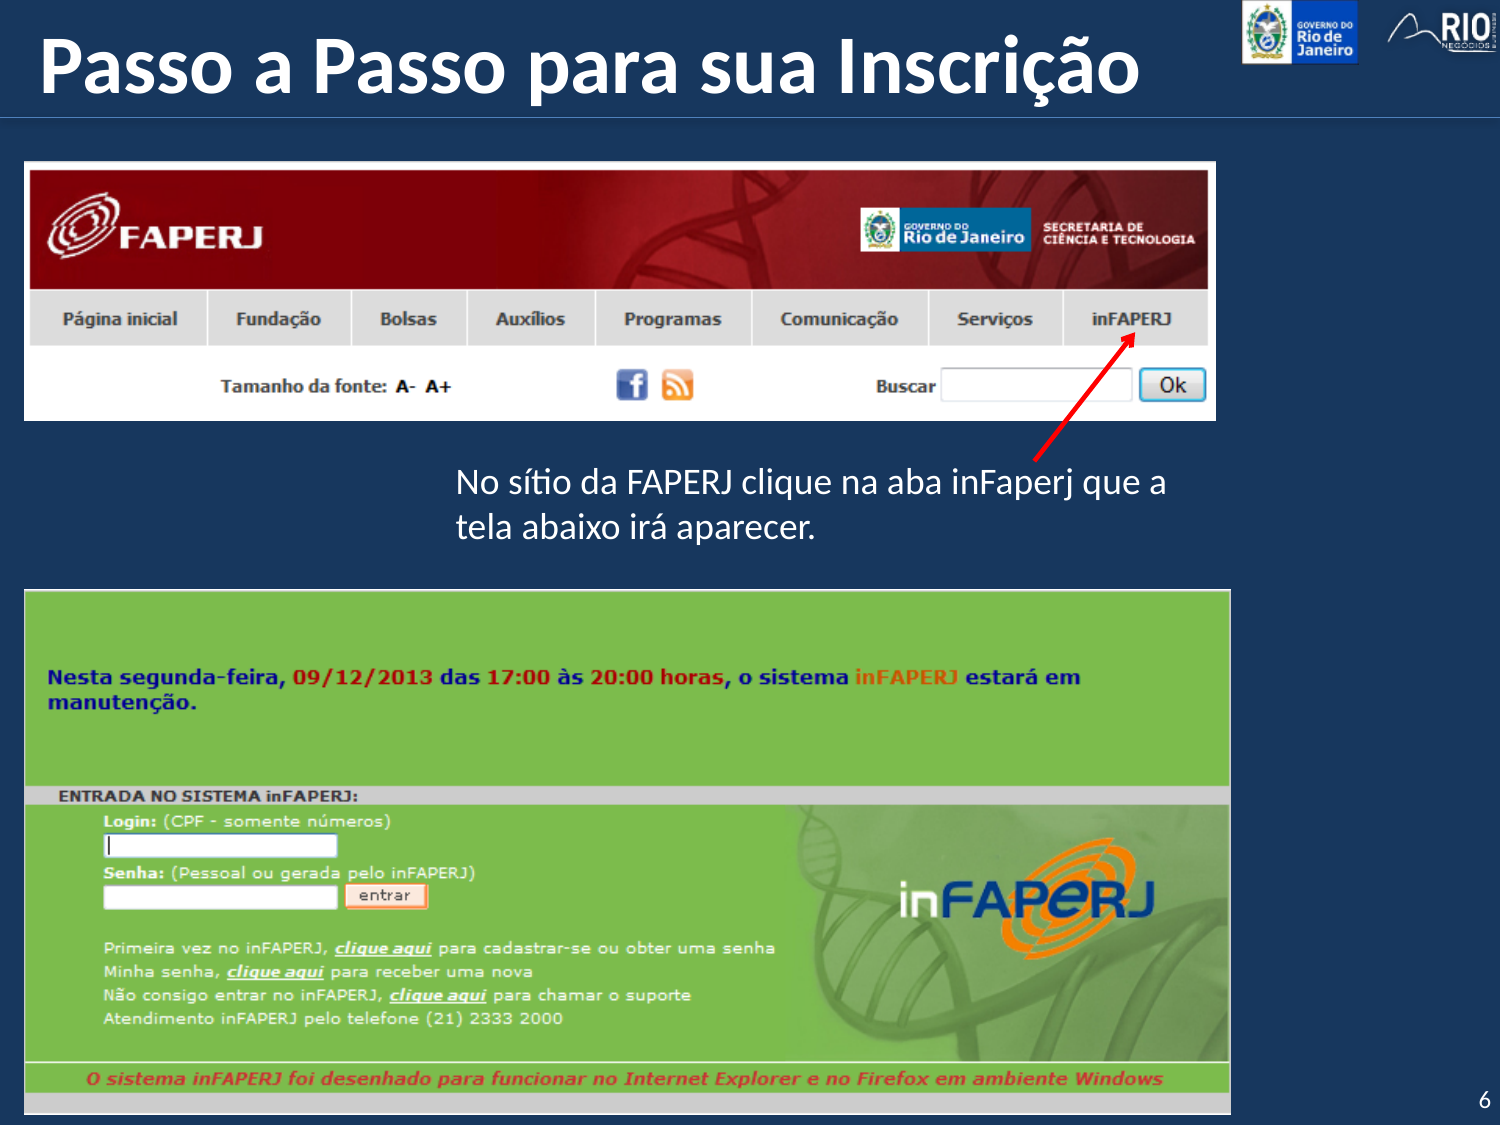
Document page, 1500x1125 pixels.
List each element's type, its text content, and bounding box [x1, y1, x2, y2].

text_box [1034, 331, 1136, 462]
title Passo a Passo para sua Inscrição [24, 0, 1375, 154]
picture [24, 161, 1216, 421]
text_box No sítio da FAPERJ clique na aba inFaperj que a tela abaixo irá aparecer. [440, 449, 1216, 555]
picture [24, 589, 1232, 1115]
picture [1241, 0, 1360, 65]
picture [1383, 0, 1500, 66]
slide_number 6 [1156, 1069, 1500, 1125]
